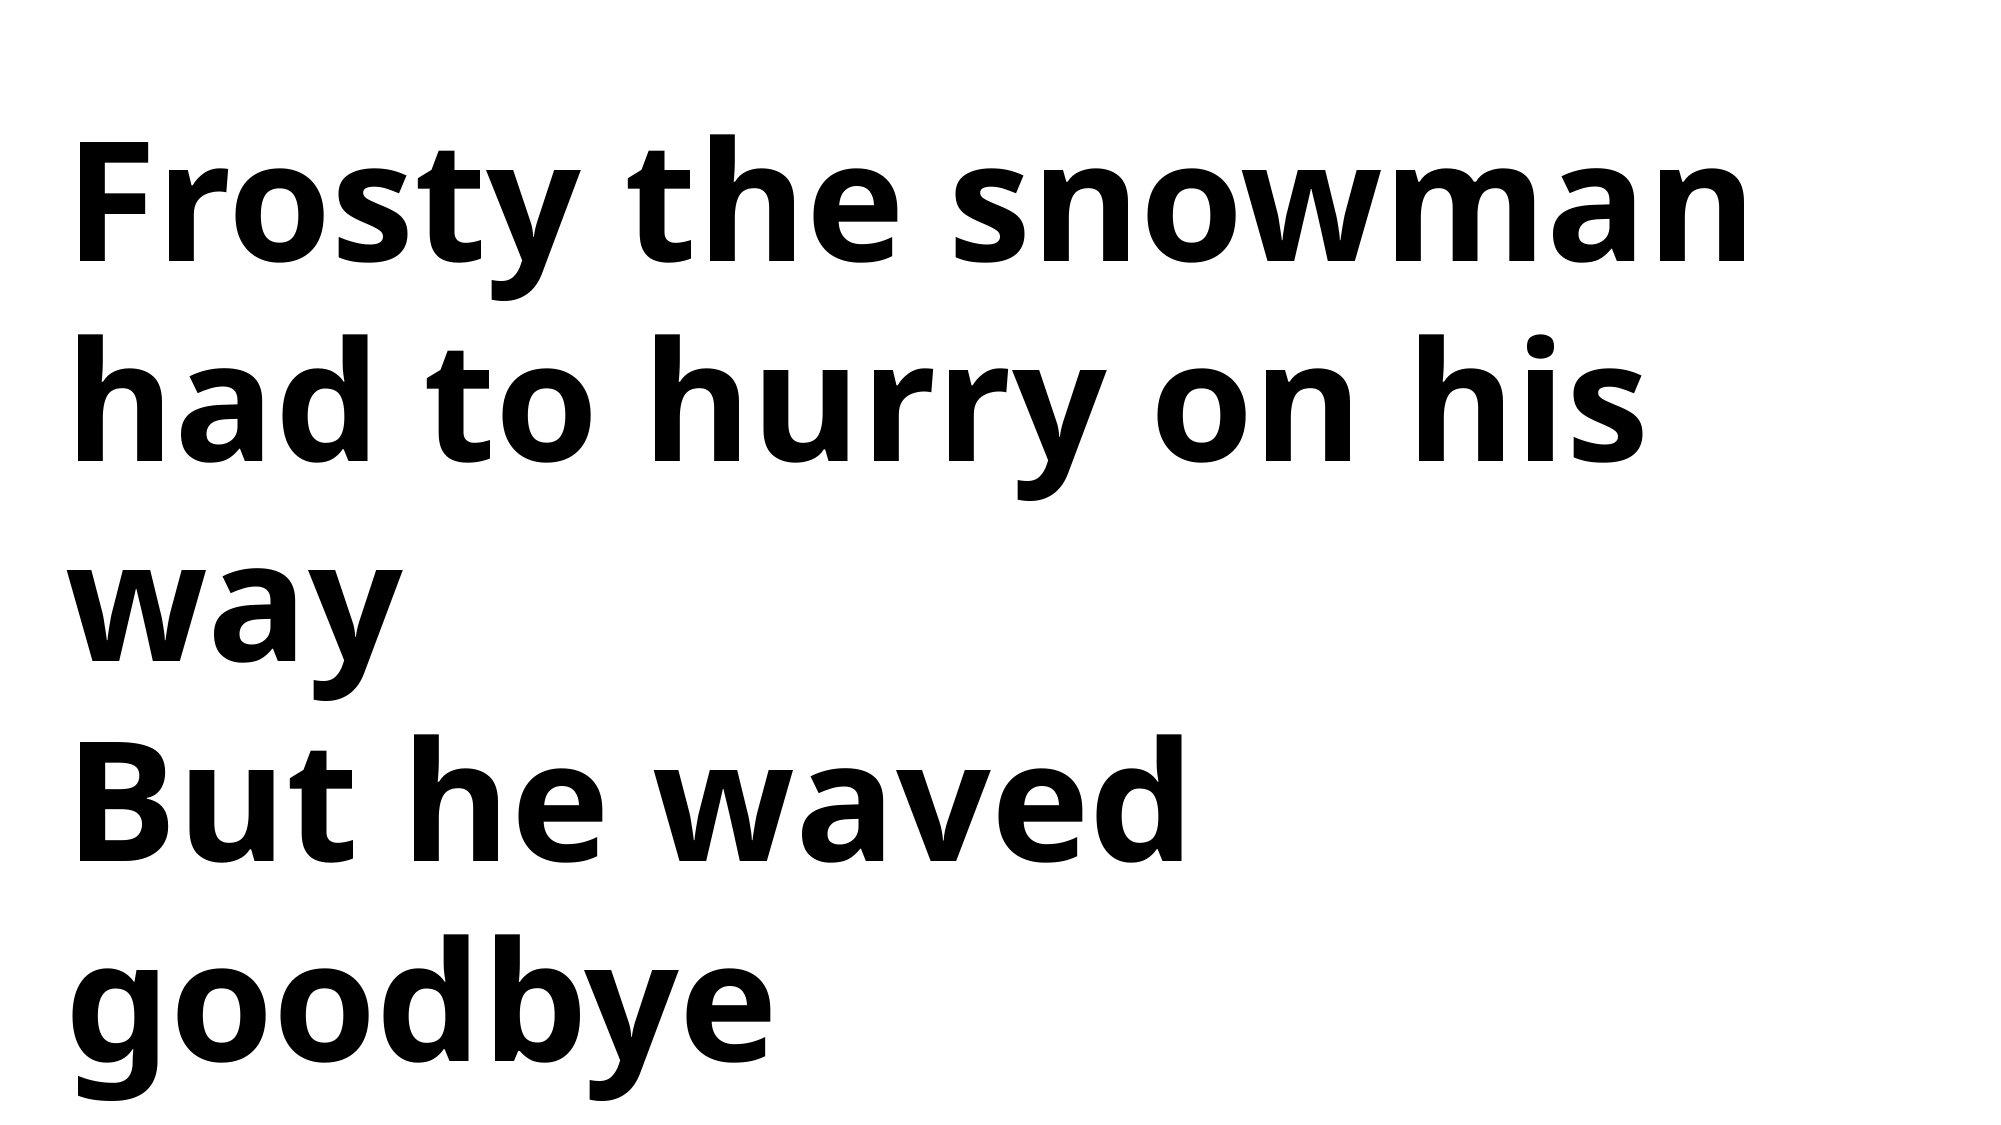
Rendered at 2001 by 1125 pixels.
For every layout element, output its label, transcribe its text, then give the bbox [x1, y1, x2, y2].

text_box Frosty the snowman had to hurry on his way But he waved goodbye Saying, “Don’t you cry… I’ll be back again someday!” [50, 87, 1950, 1125]
